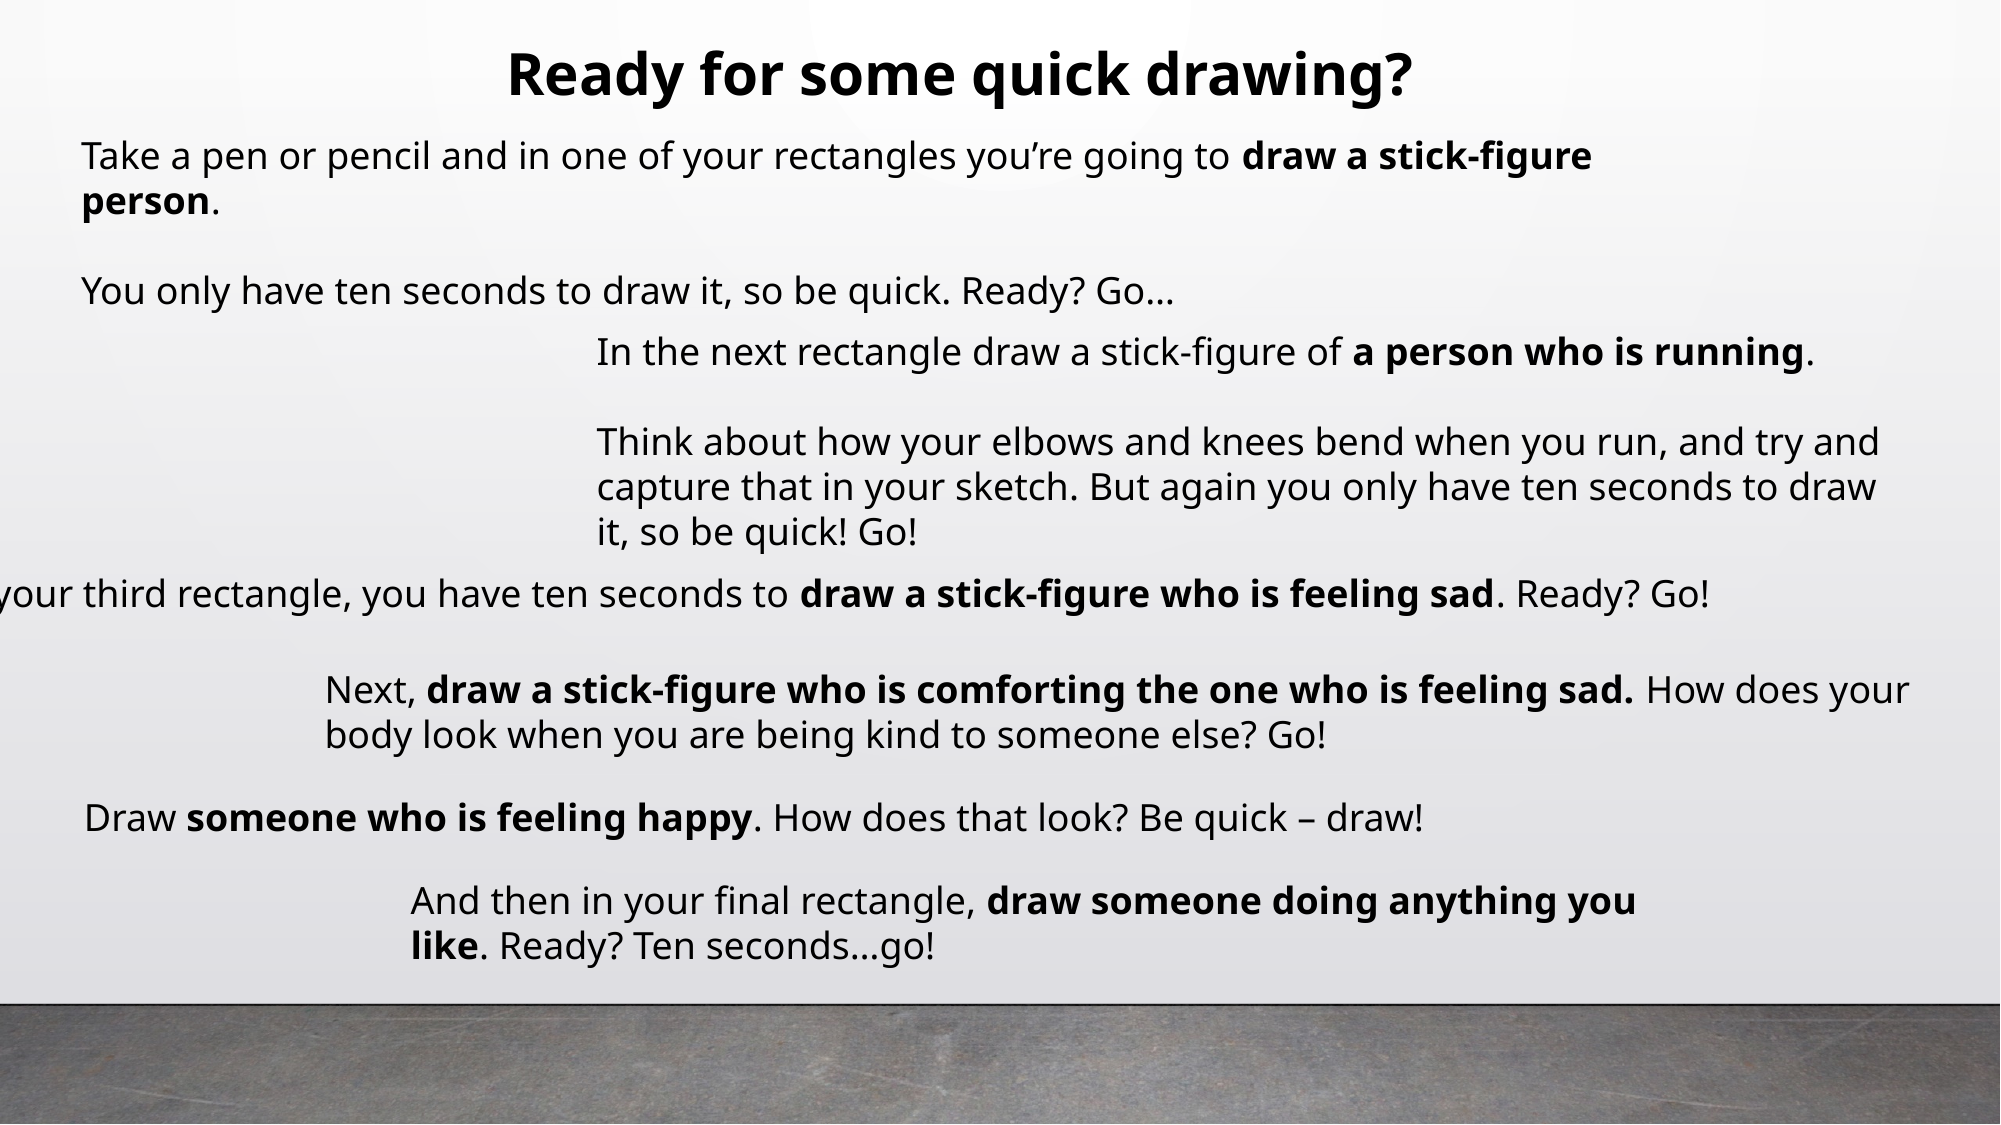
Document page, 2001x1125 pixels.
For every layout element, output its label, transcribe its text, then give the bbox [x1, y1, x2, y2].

text_box Take a pen or pencil and in one of your rectangles you’re going to draw a stick-figure person. You only have ten seconds to draw it, so be quick. Ready? Go… [66, 124, 1647, 320]
picture [0, 1004, 2000, 1124]
text_box And then in your final rectangle, draw someone doing anything you like. Ready? Ten seconds…go! [395, 869, 1874, 975]
text_box Ready for some quick drawing? [272, 29, 1663, 160]
text_box Draw someone who is feeling happy. How does that look? Be quick – draw! [69, 786, 1931, 847]
text_box Next, draw a stick-figure who is comforting the one who is feeling sad. How does your body look when you are being kind to someone else? Go! [309, 658, 1987, 764]
text_box In your third rectangle, you have ten seconds to draw a stick-figure who is feeling sad. Ready? Go! [0, 562, 1725, 623]
text_box In the next rectangle draw a stick-figure of a person who is running. Think about how your elbows and knees bend when you run, and try and capture that in your sketch. But again you only have ten seconds to draw it, so be quick! Go! [581, 320, 1920, 561]
